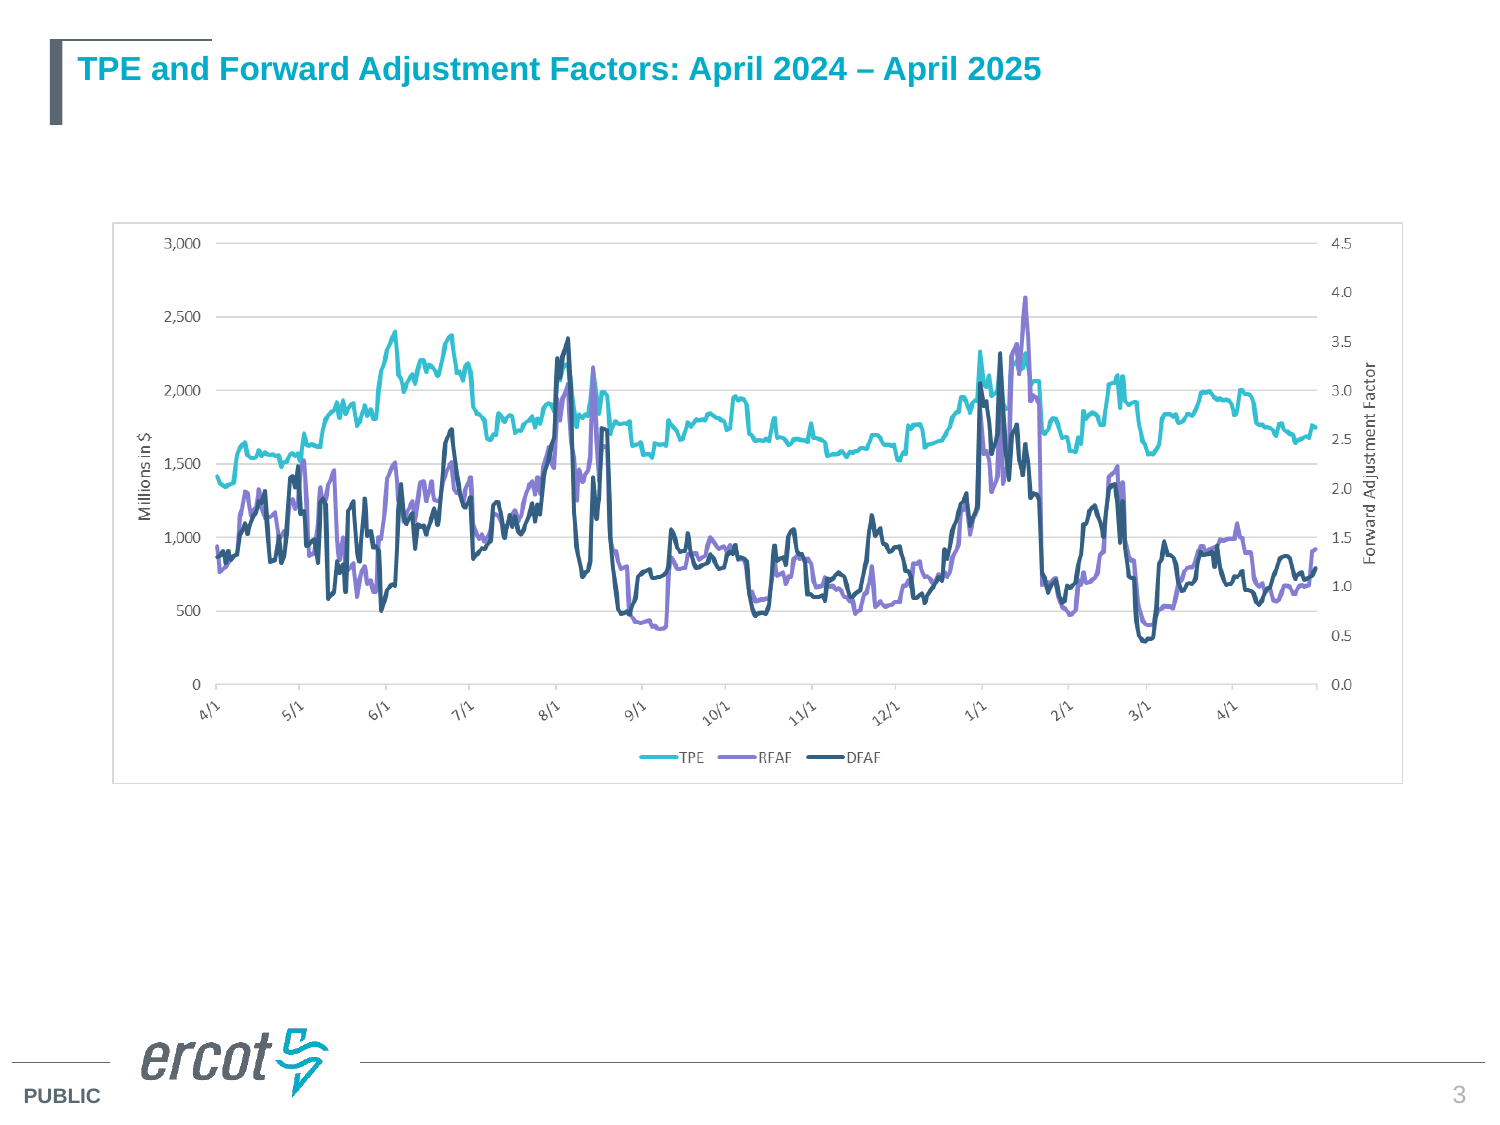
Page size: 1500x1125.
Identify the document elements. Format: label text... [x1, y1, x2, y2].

picture [112, 222, 1403, 784]
slide_number 3 [1437, 1076, 1475, 1112]
picture [137, 1024, 332, 1100]
title TPE and Forward Adjustment Factors: April 2024 – April 2025 [62, 39, 1450, 143]
